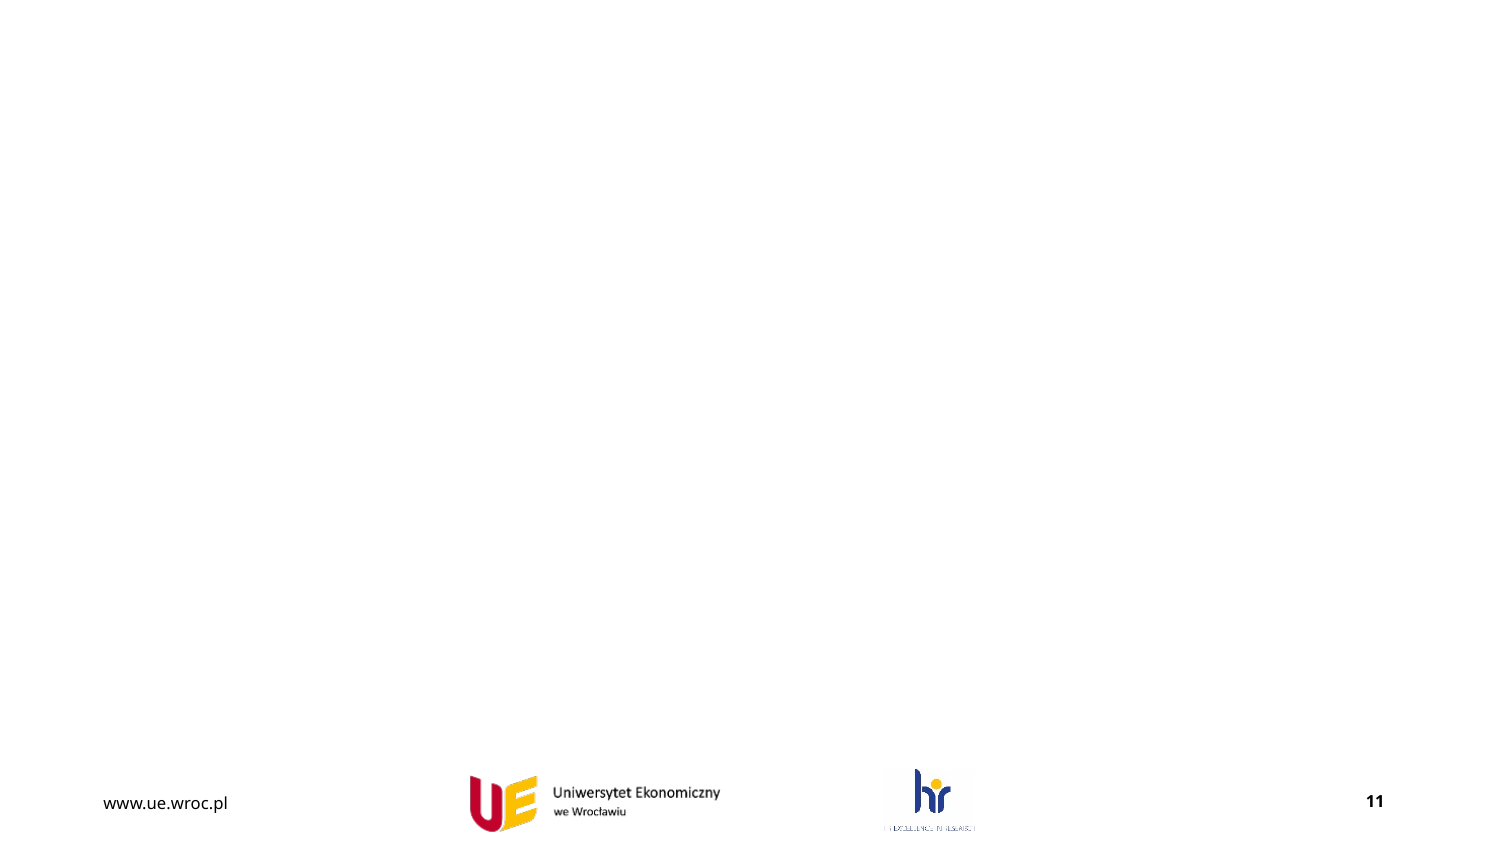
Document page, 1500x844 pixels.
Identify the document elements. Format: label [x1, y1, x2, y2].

picture [448, 765, 744, 844]
picture [884, 769, 975, 831]
